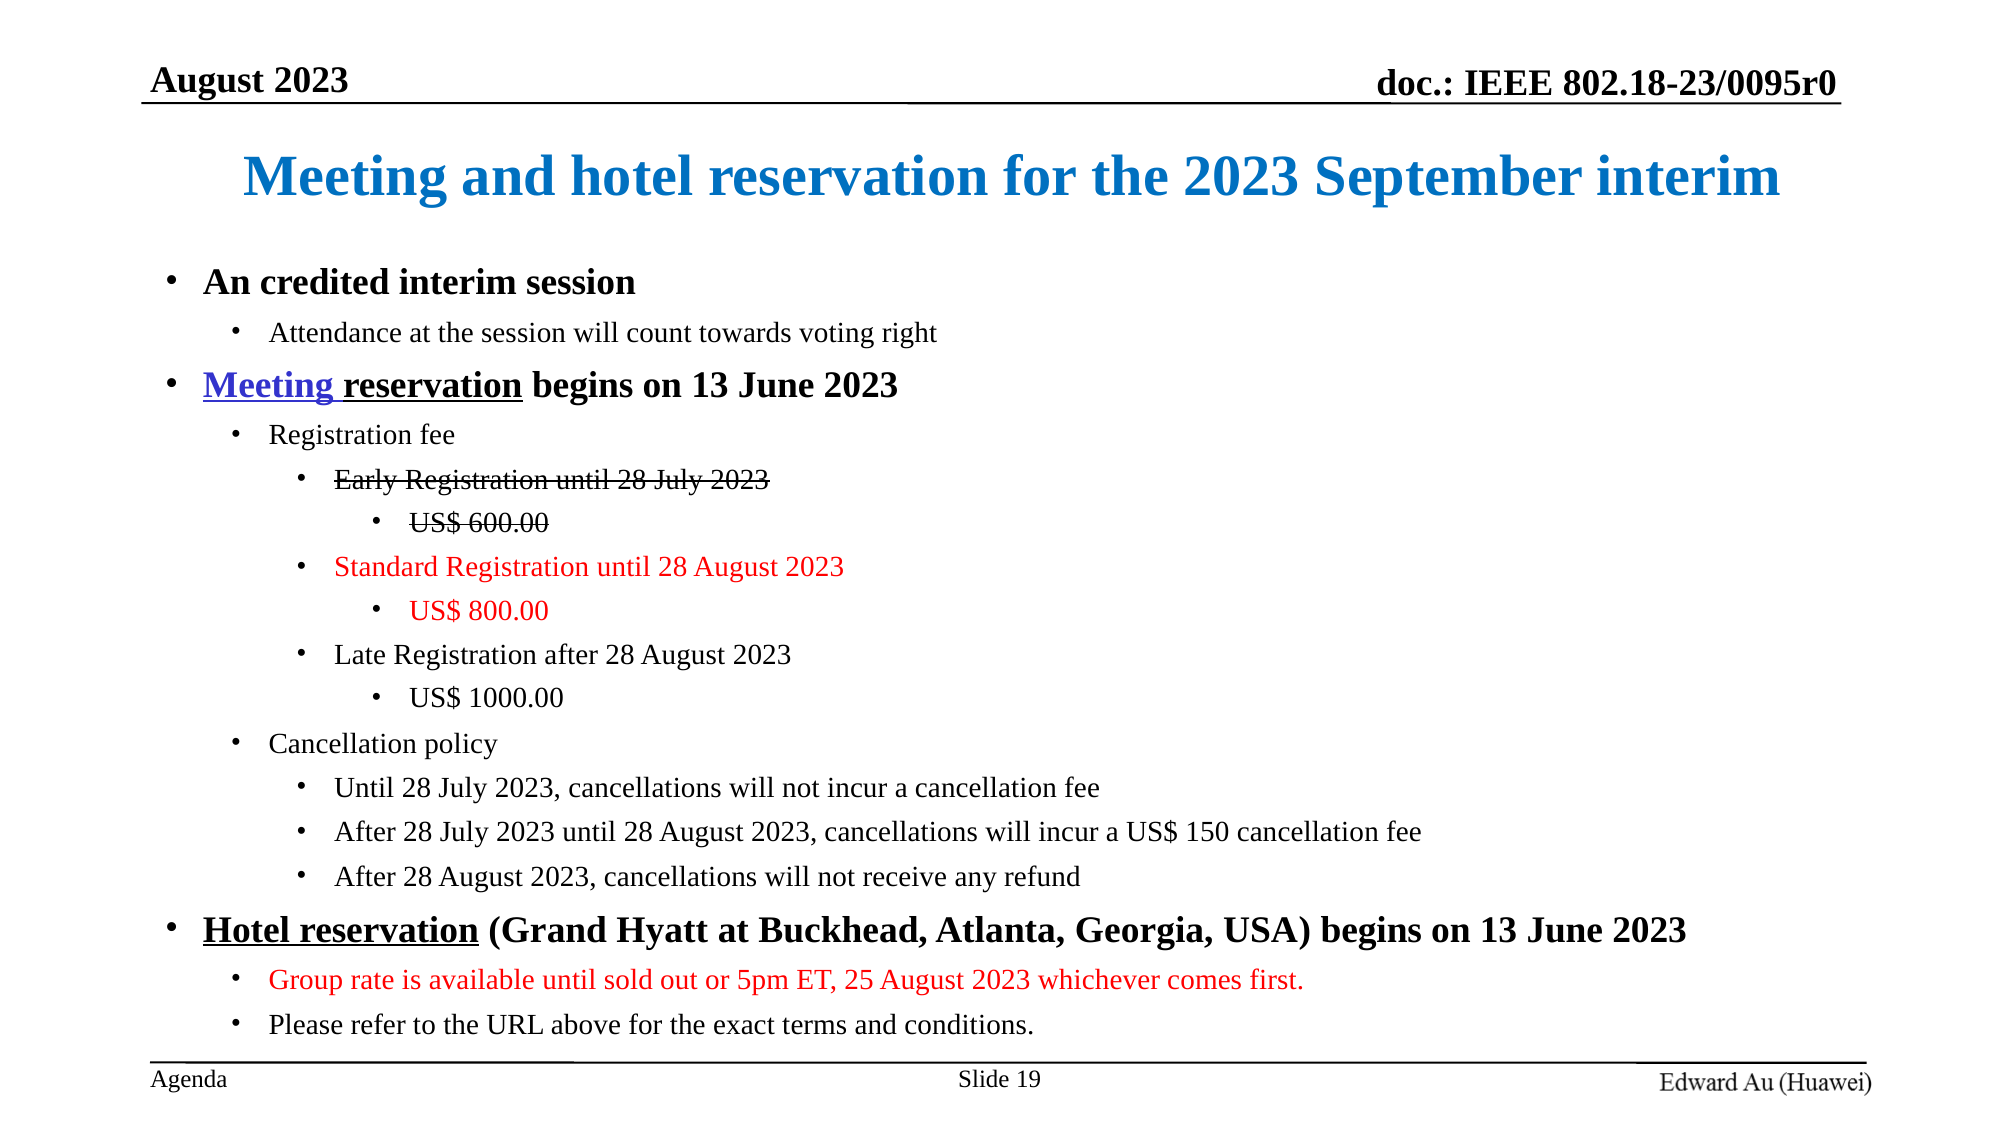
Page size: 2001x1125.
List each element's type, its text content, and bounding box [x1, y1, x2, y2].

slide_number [149, 54, 651, 101]
picture [1174, 1058, 1887, 1113]
title Meeting and hotel reservation for the 2023 September interim [162, 99, 1864, 246]
slide_number Slide 19 [933, 1061, 1067, 1123]
list An credited interim session Attendance at the session will count towards voting right Meeting reservation begins on 13 June 2023 Registration fee Early Registration until 28 July 2023 US$ 600.00 Standard Registration until 28 August 2023 US$ 800.00 Late Registration after 28 August 2023 US$ 1000.00 Cancellation policy Until 28 July 2023, cancellations will not incur a cancellation fee After 28 July 2023 until 28 August 2023, cancellations will incur a US$ 150 cancellation fee After 28 August 2023, cancellations will not receive any refund Hotel reservation (Grand Hyatt at Buckhead, Atlanta, Georgia, USA) begins on 13 June 2023 Group rate is available until sold out or 5pm ET, 25 August 2023 whichever comes first. Please refer to the URL above for the exact terms and conditions. [149, 249, 1844, 1059]
